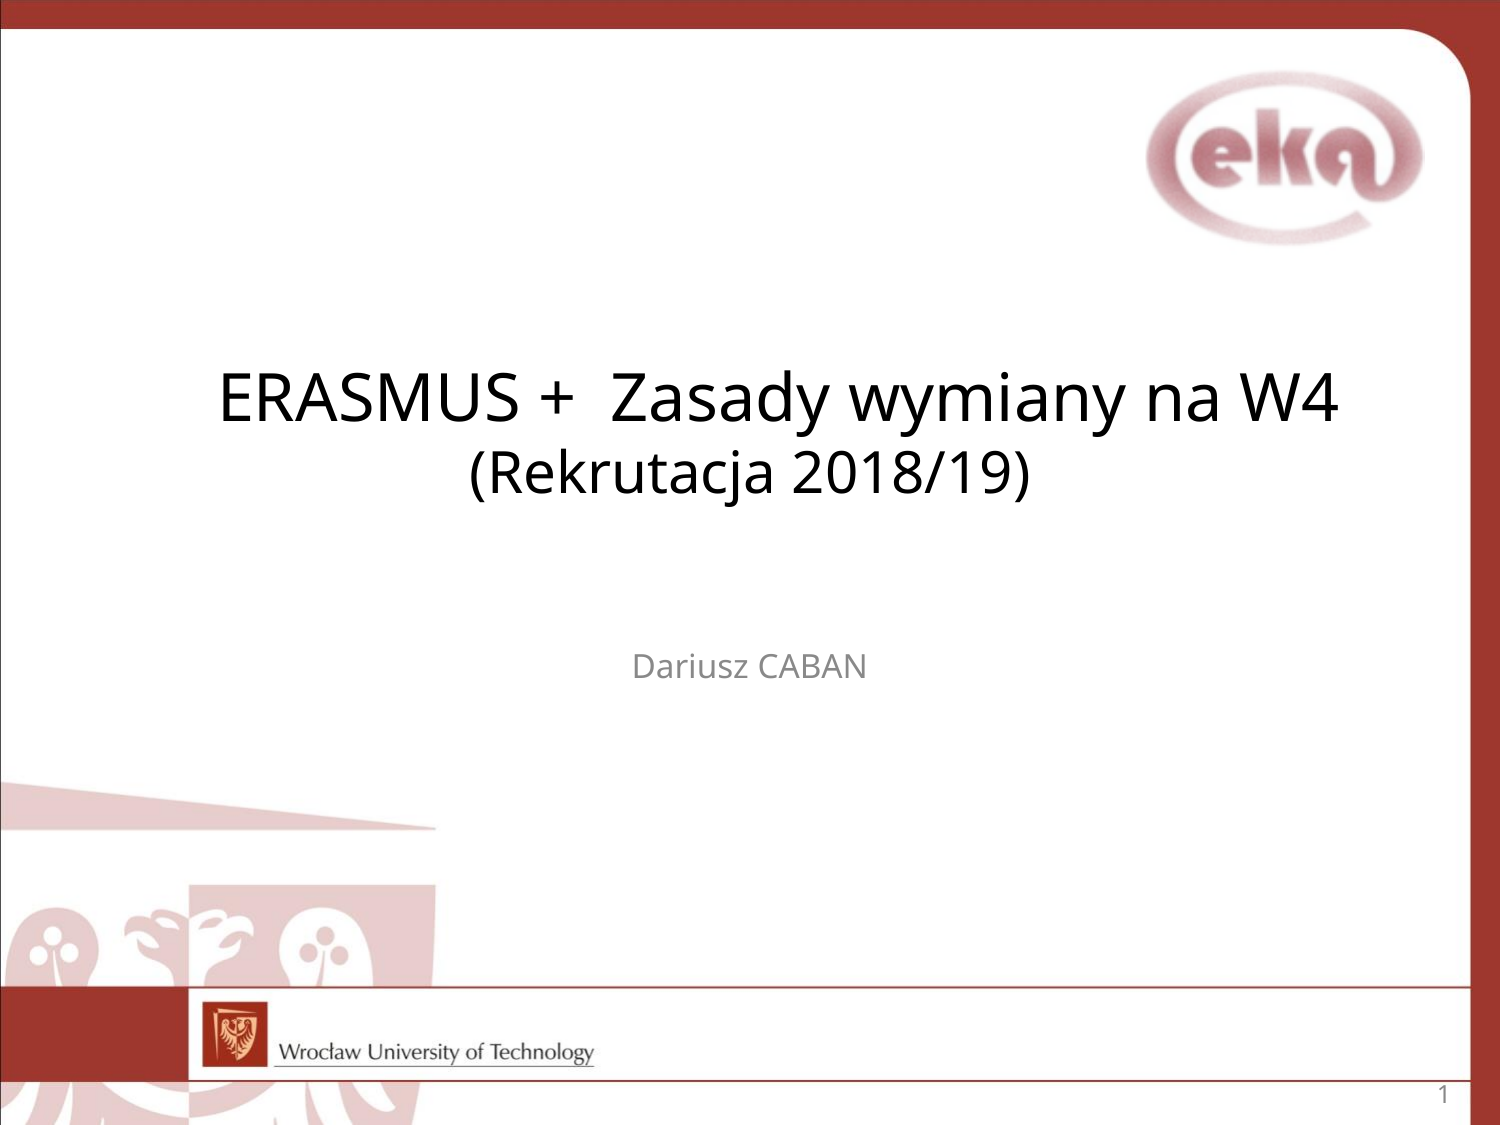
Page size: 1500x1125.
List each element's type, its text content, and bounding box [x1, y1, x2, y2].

picture [0, 0, 1500, 1125]
title ERASMUS + Zasady wymiany na W4 (Rekrutacja 2018/19) [112, 349, 1388, 591]
slide_number 1 [1116, 1065, 1467, 1125]
subtitle Dariusz CABAN [225, 637, 1275, 925]
